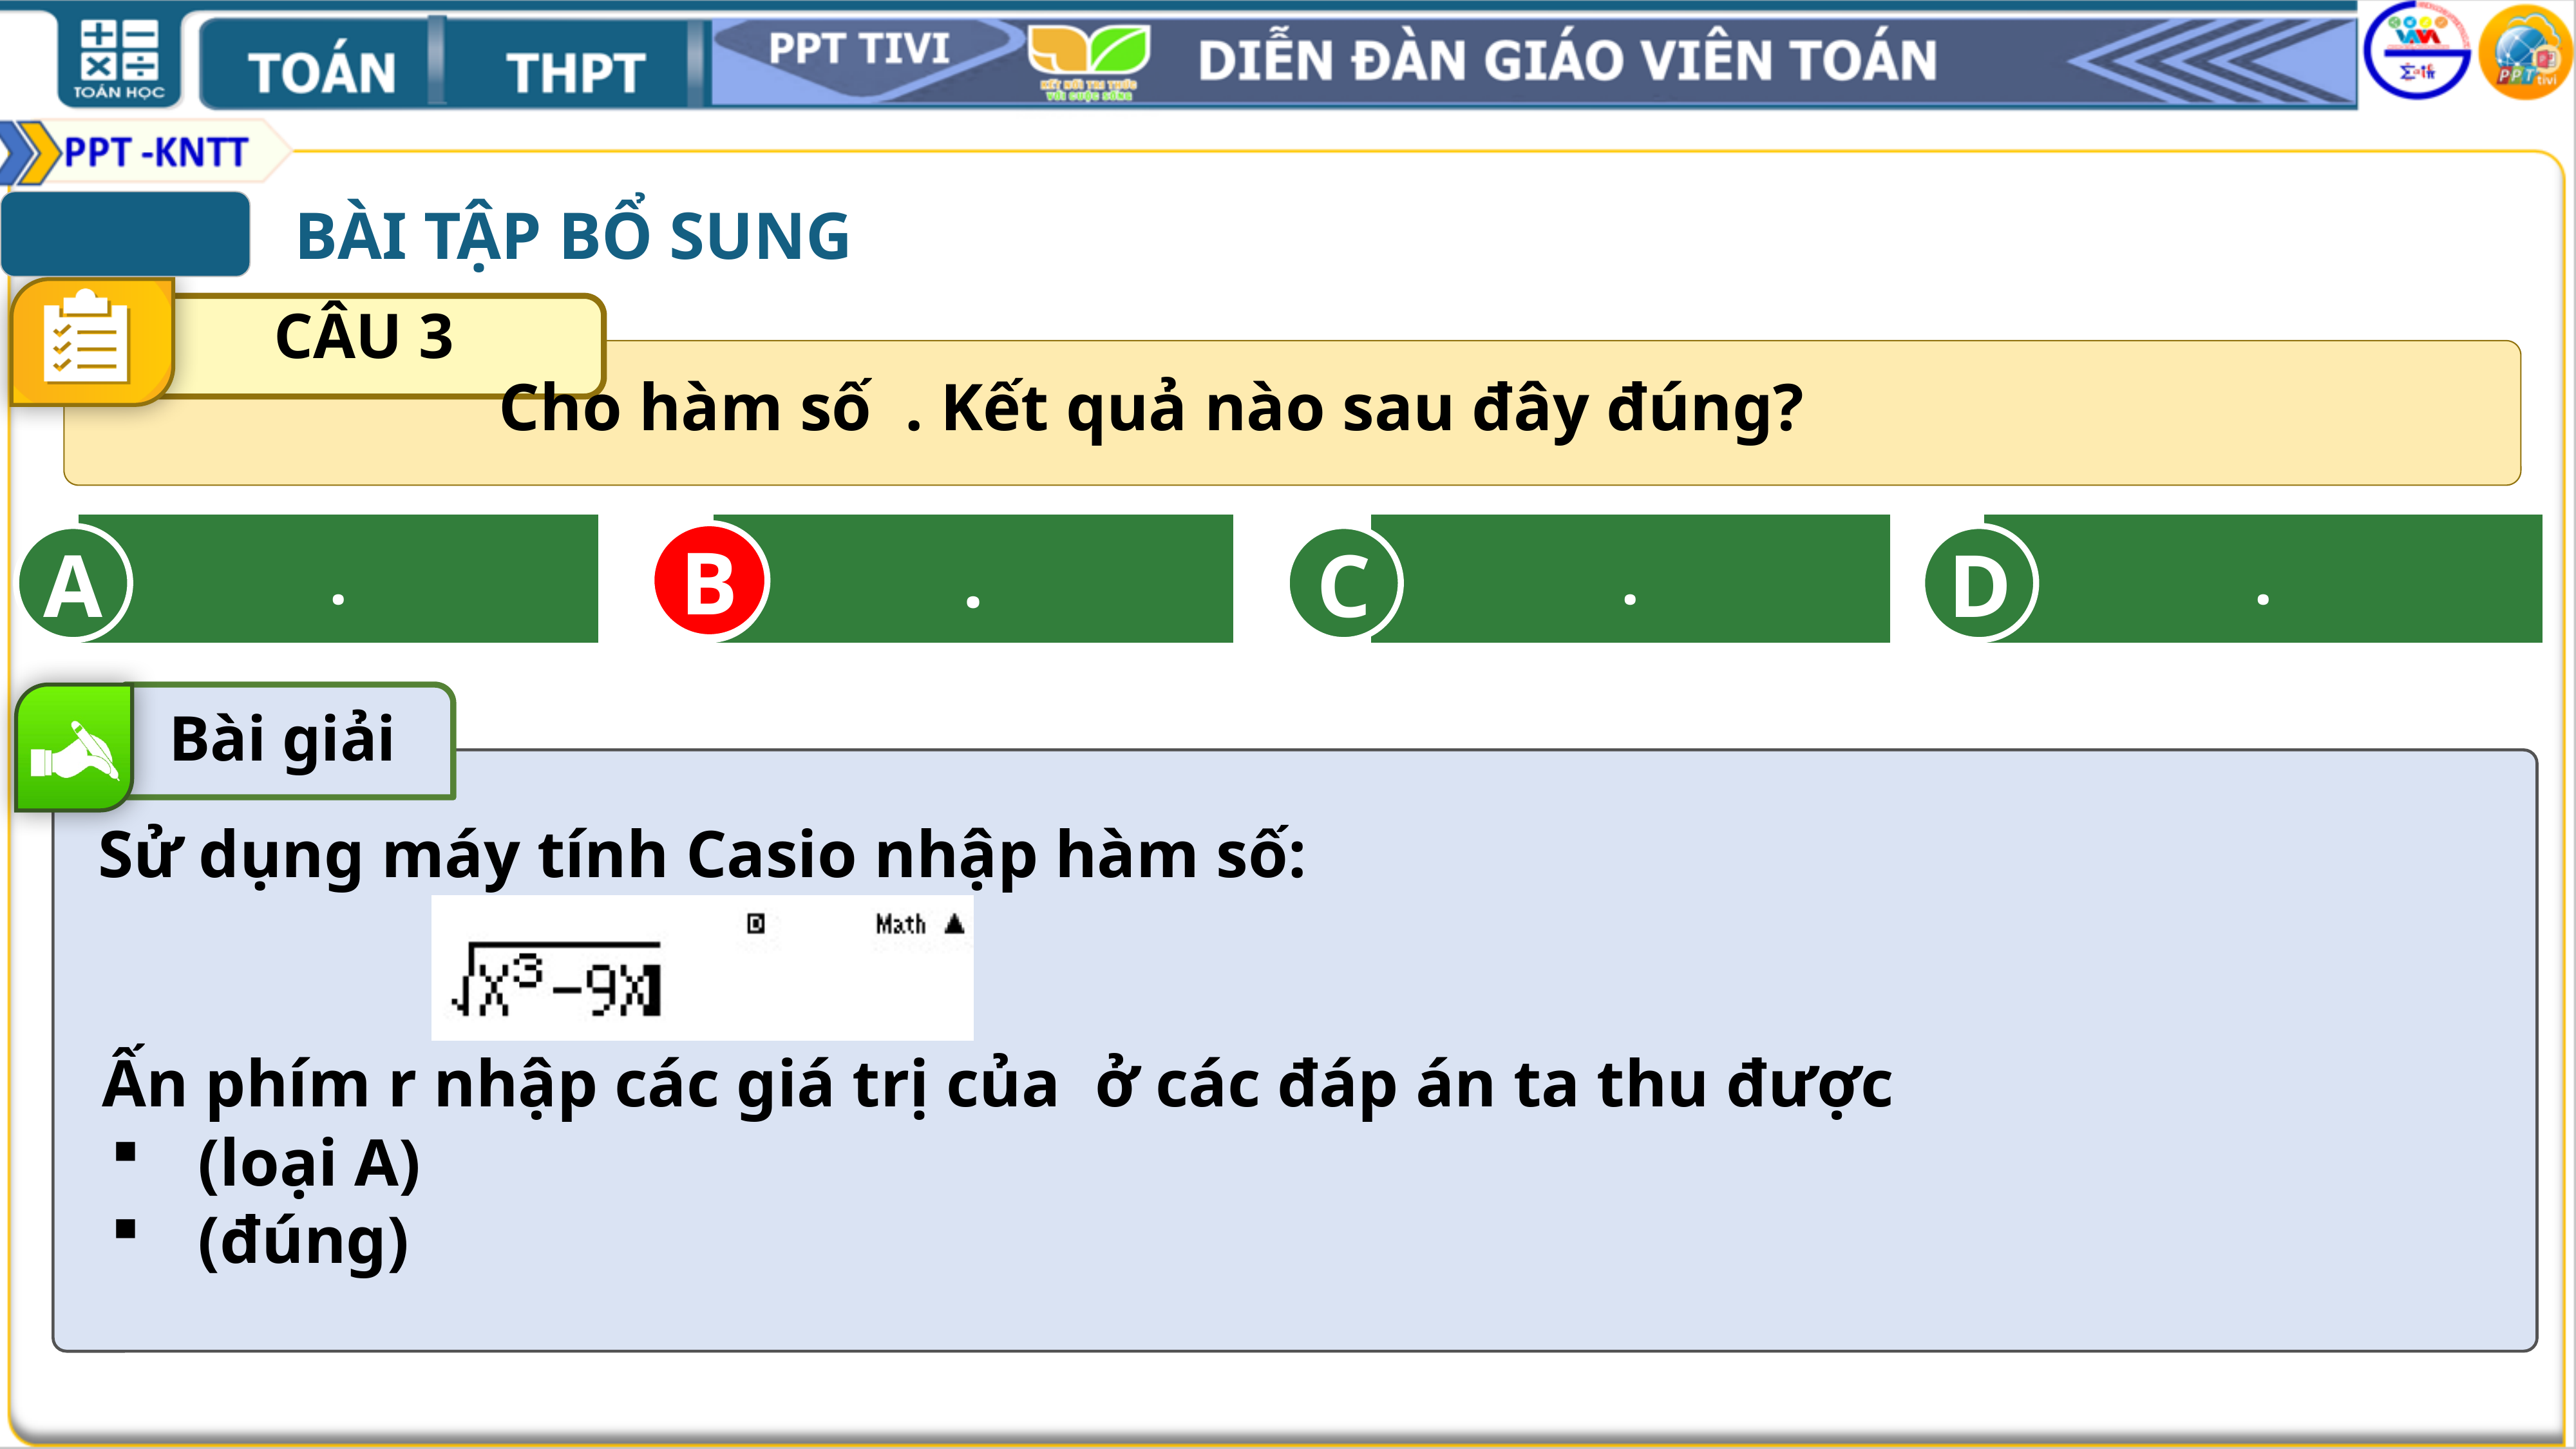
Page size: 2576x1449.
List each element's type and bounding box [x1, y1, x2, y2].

picture [0, 0, 2576, 1449]
text_box [16, 685, 2537, 1352]
text_box [11, 279, 2521, 486]
text_box [16, 513, 2544, 644]
text_box [0, 190, 2078, 278]
